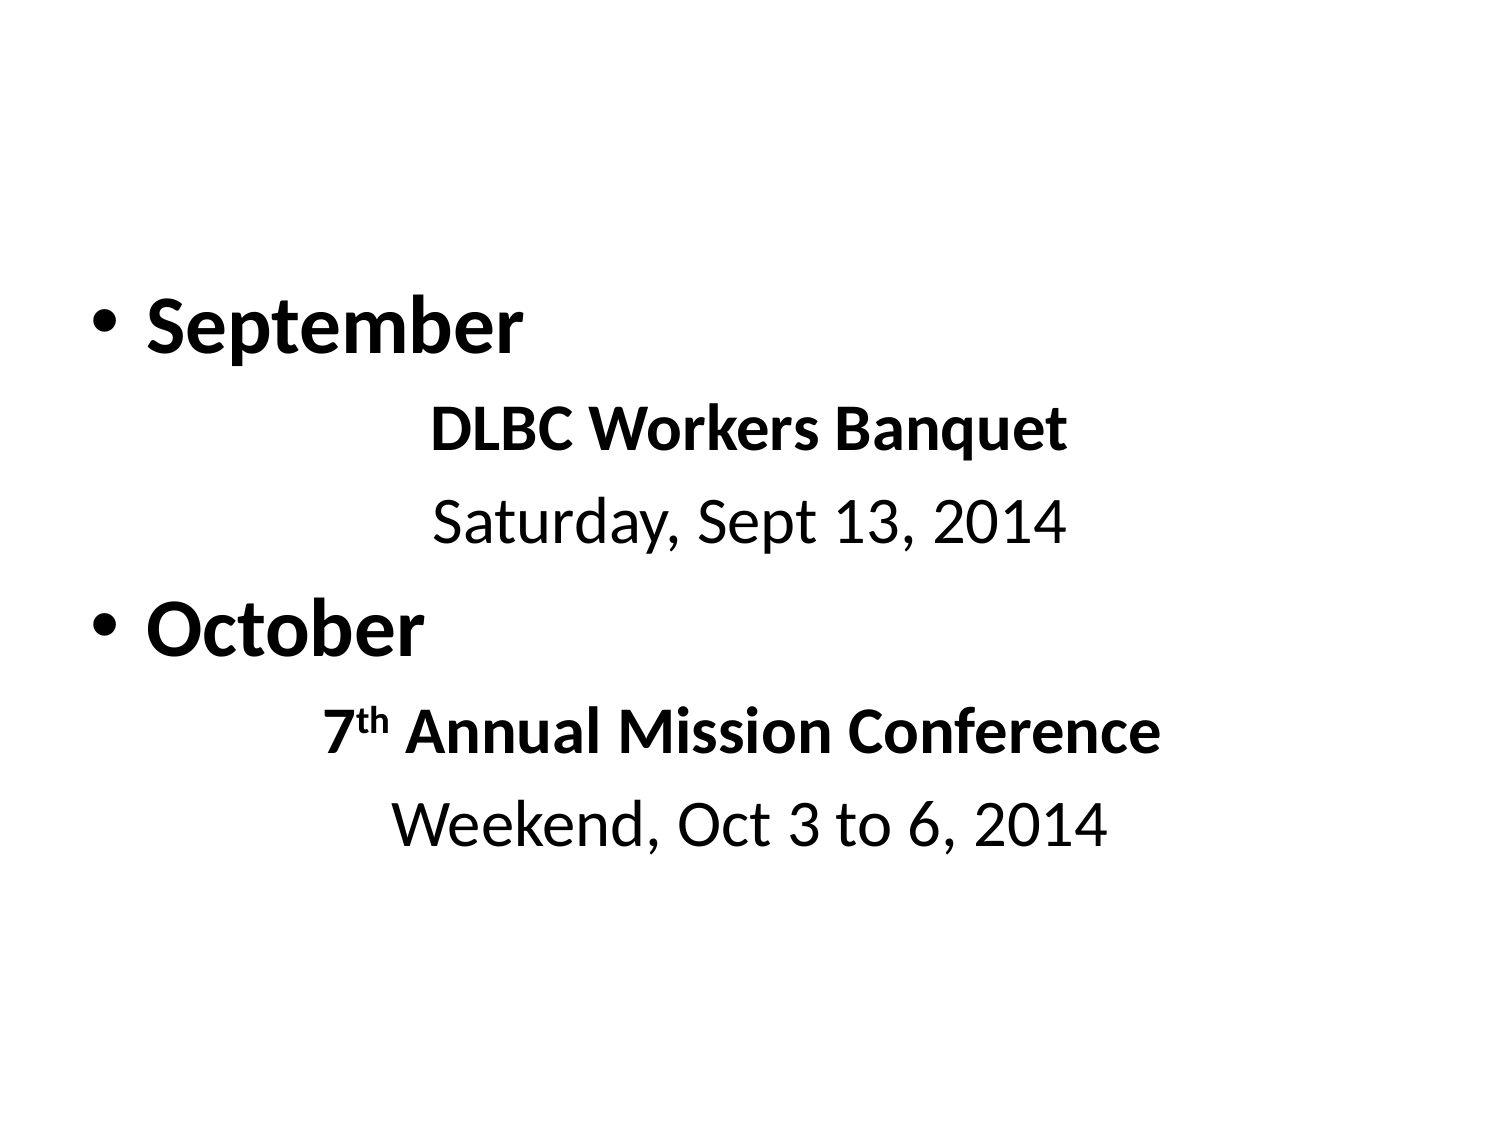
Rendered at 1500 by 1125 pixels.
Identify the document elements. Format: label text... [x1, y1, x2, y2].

list September DLBC Workers Banquet Saturday, Sept 13, 2014 October 7th Annual Mission Conference Weekend, Oct 3 to 6, 2014 [75, 262, 1425, 1005]
